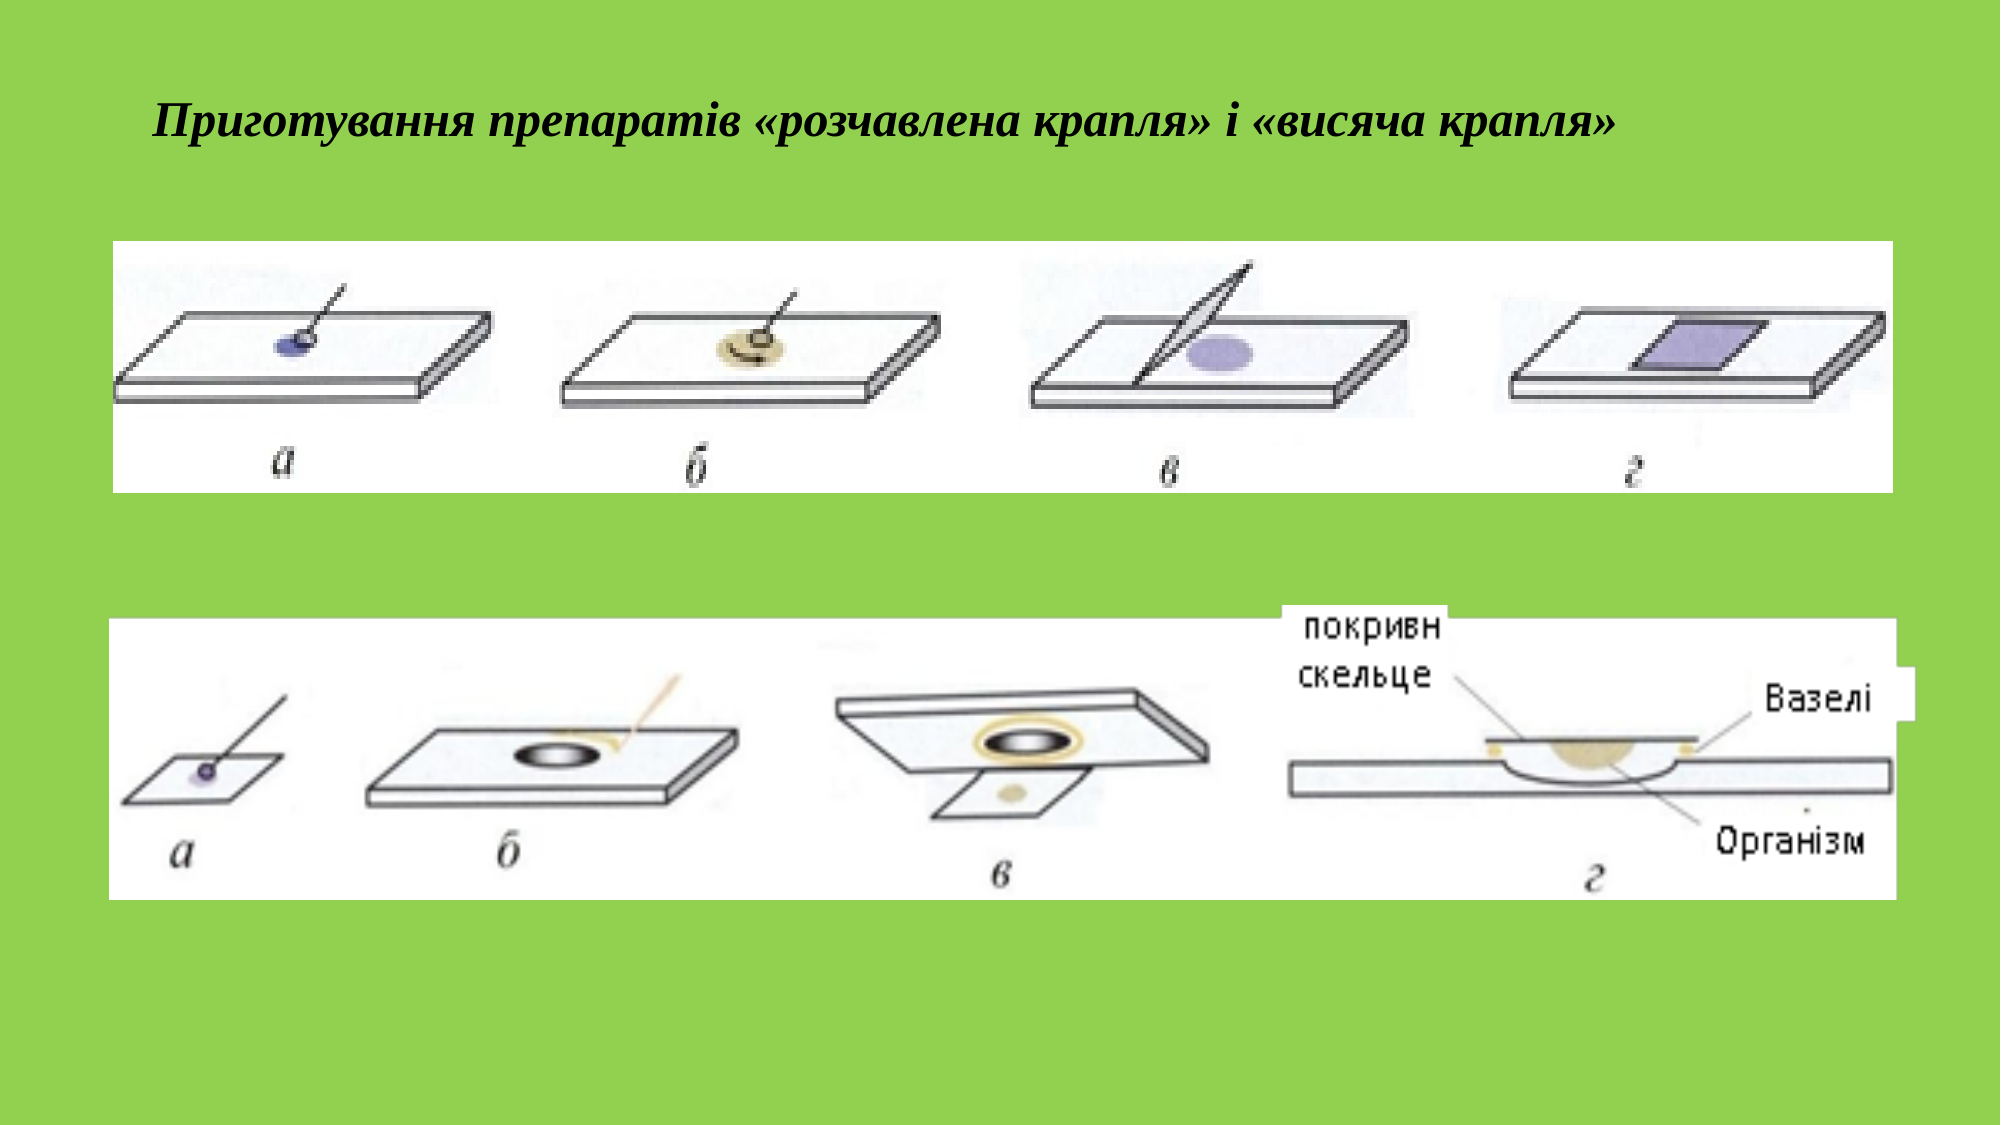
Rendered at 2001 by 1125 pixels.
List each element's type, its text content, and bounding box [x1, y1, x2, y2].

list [113, 241, 1897, 498]
picture [109, 605, 1920, 900]
title Приготування препаратів «розчавлена крапля» і «висяча крапля» [137, 59, 1863, 182]
